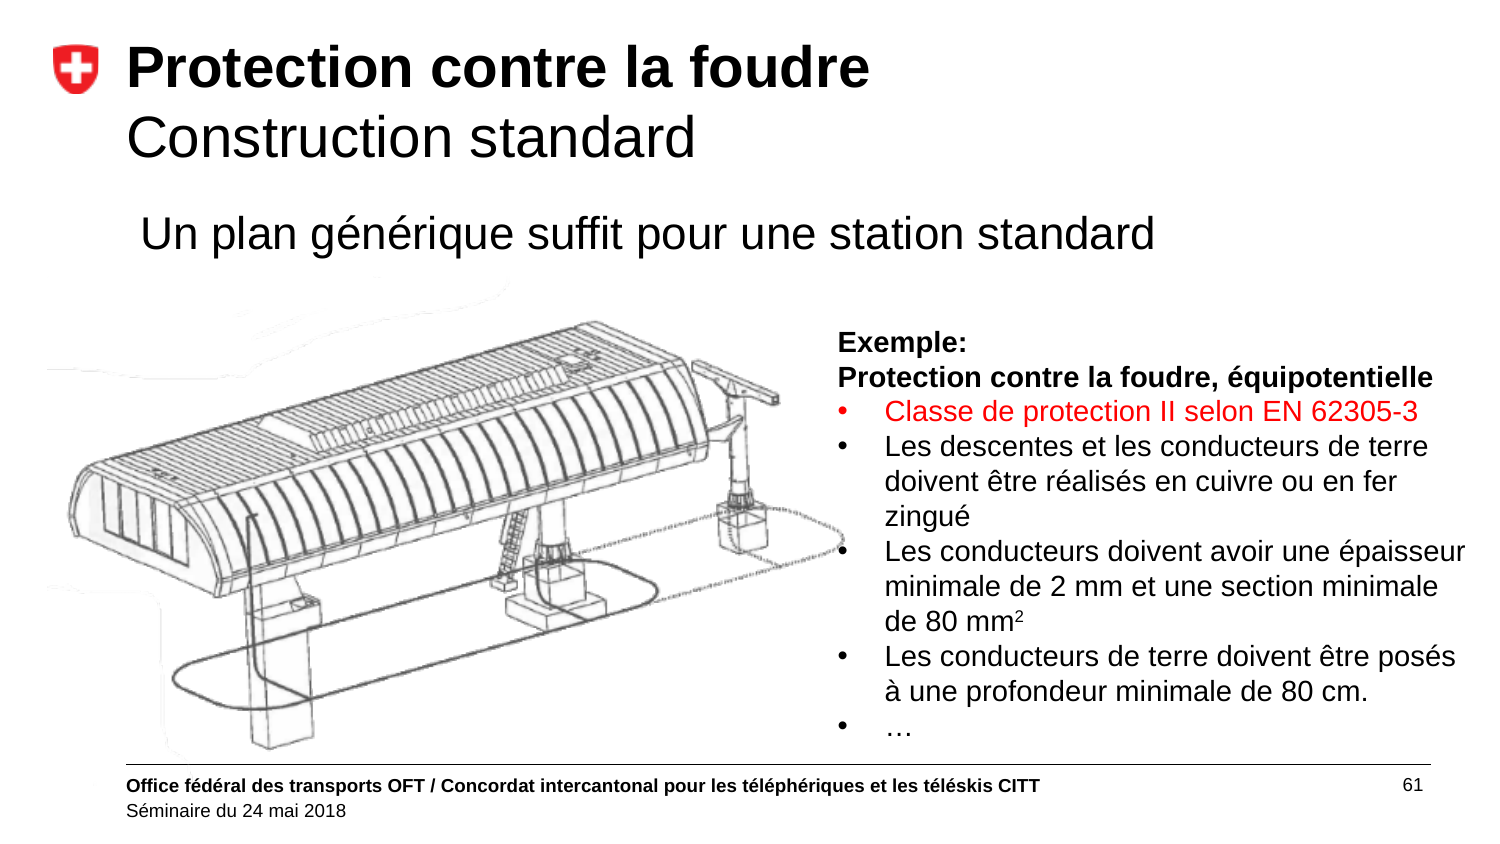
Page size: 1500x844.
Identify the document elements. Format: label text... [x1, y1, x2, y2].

list Un plan générique suffit pour une station standard [125, 196, 1431, 315]
text_box Exemple: Protection contre la foudre, équipotentielle Classe de protection II selon EN 62305-3 Les descentes et les conducteurs de terre doivent être réalisés en cuivre ou en fer zingué Les conducteurs doivent avoir une épaisseur minimale de 2 mm et une section minimale de 80 mm2 Les conducteurs de terre doivent être posés à une profondeur minimale de 80 cm. … [860, 315, 1488, 750]
title Protection contre la foudre Construction standard [126, 28, 1431, 182]
picture [47, 276, 856, 786]
